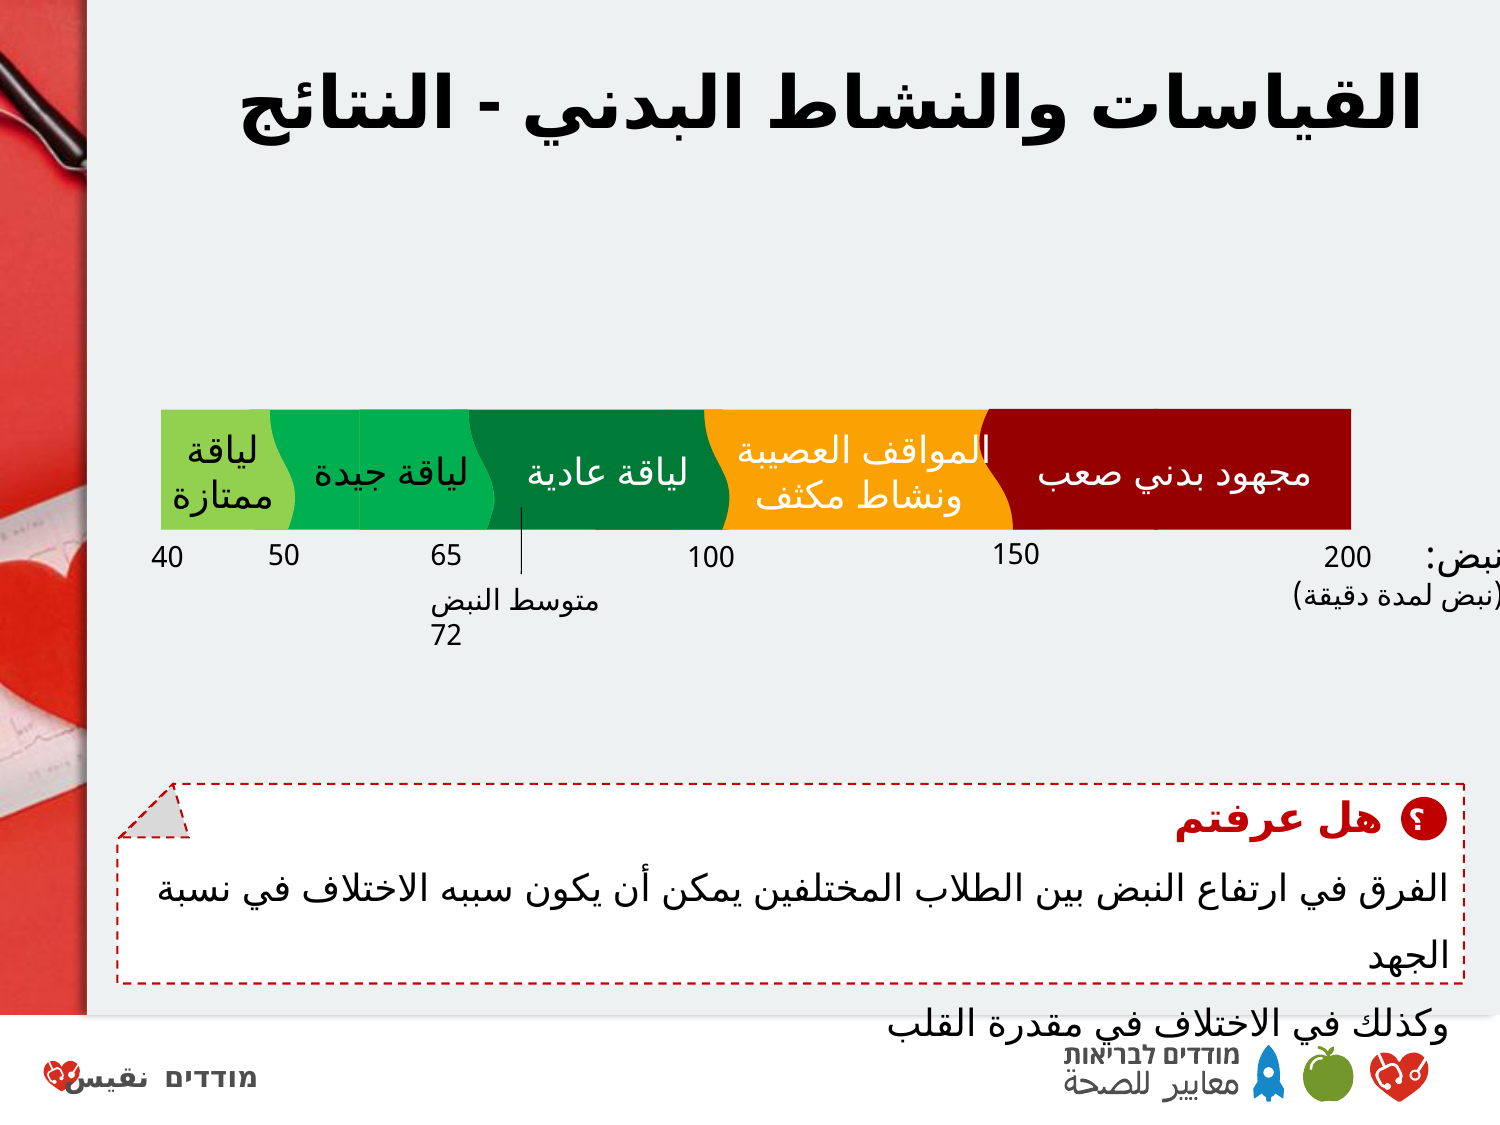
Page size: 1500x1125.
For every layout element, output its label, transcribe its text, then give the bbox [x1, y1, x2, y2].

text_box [117, 783, 1464, 984]
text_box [130, 408, 1500, 625]
picture [0, 0, 86, 1015]
text_box هل عرفتم الفرق في ارتفاع النبض بين الطلاب المختلفين يمكن أن يكون سببه الاختلاف في نسبة الجهد وكذلك في الاختلاف في مقدرة القلب [102, 783, 1466, 1052]
title القياسات والنشاط البدني - النتائج [103, 0, 1441, 214]
